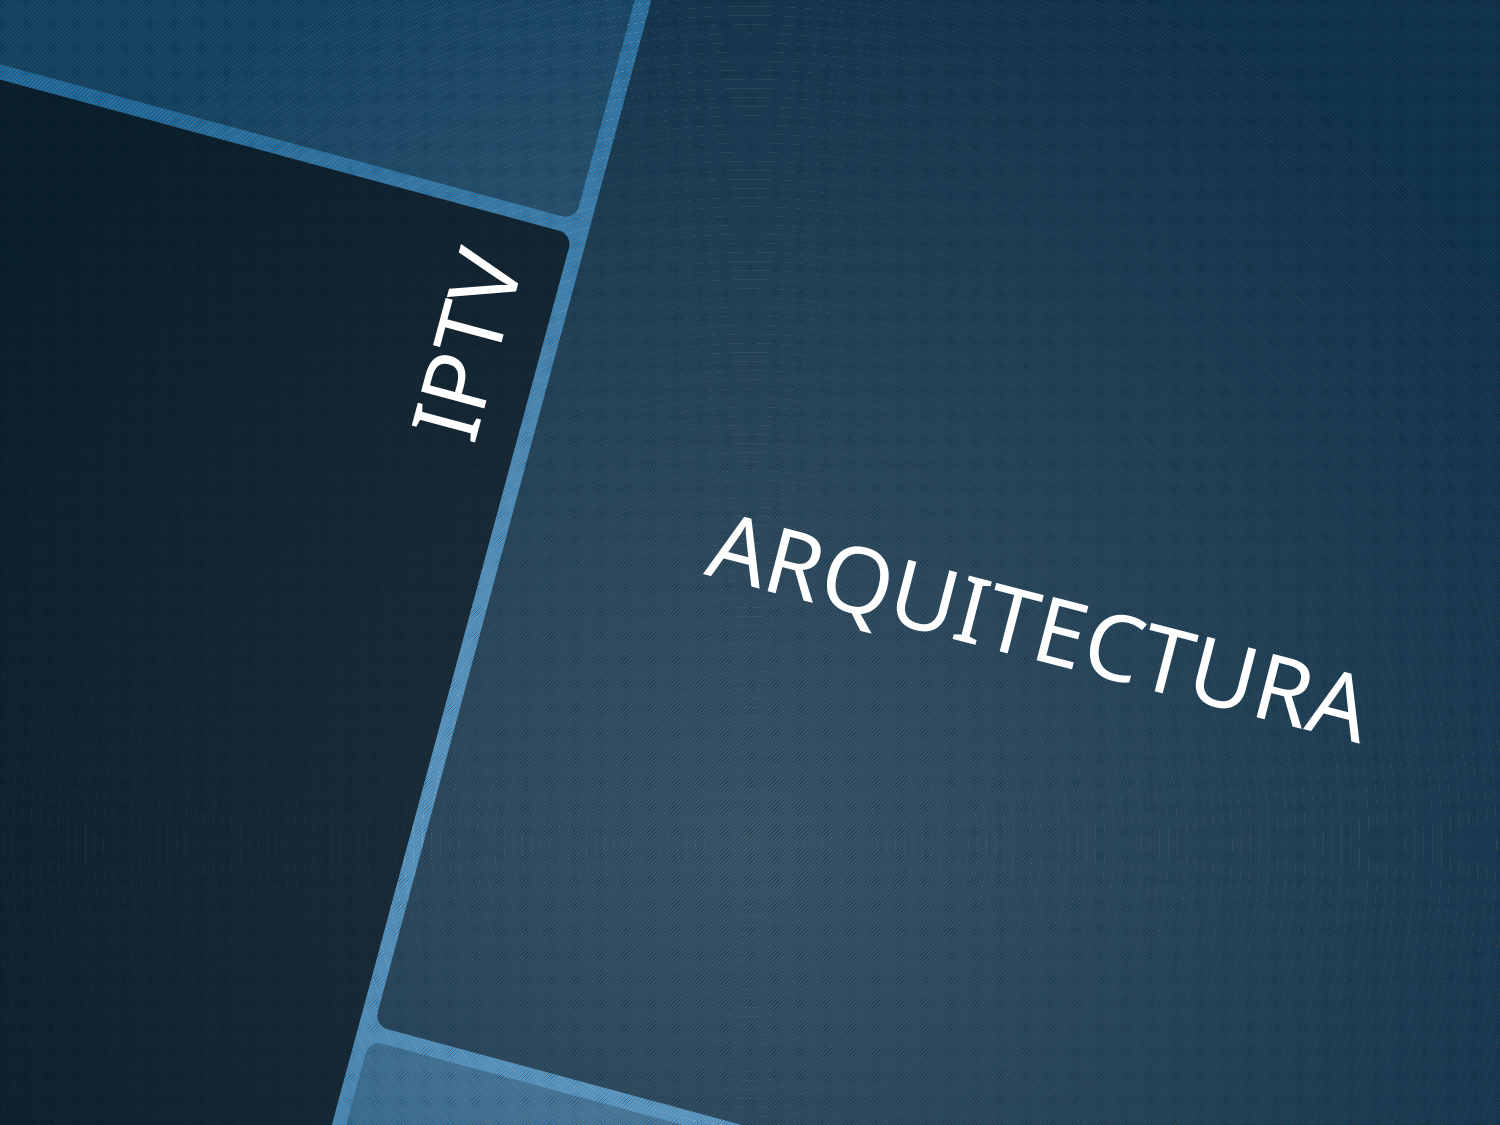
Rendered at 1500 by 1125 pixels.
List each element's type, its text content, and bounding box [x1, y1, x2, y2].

text_box ARQUITECTURA [525, 444, 1400, 923]
title IPTV [69, 181, 554, 1056]
